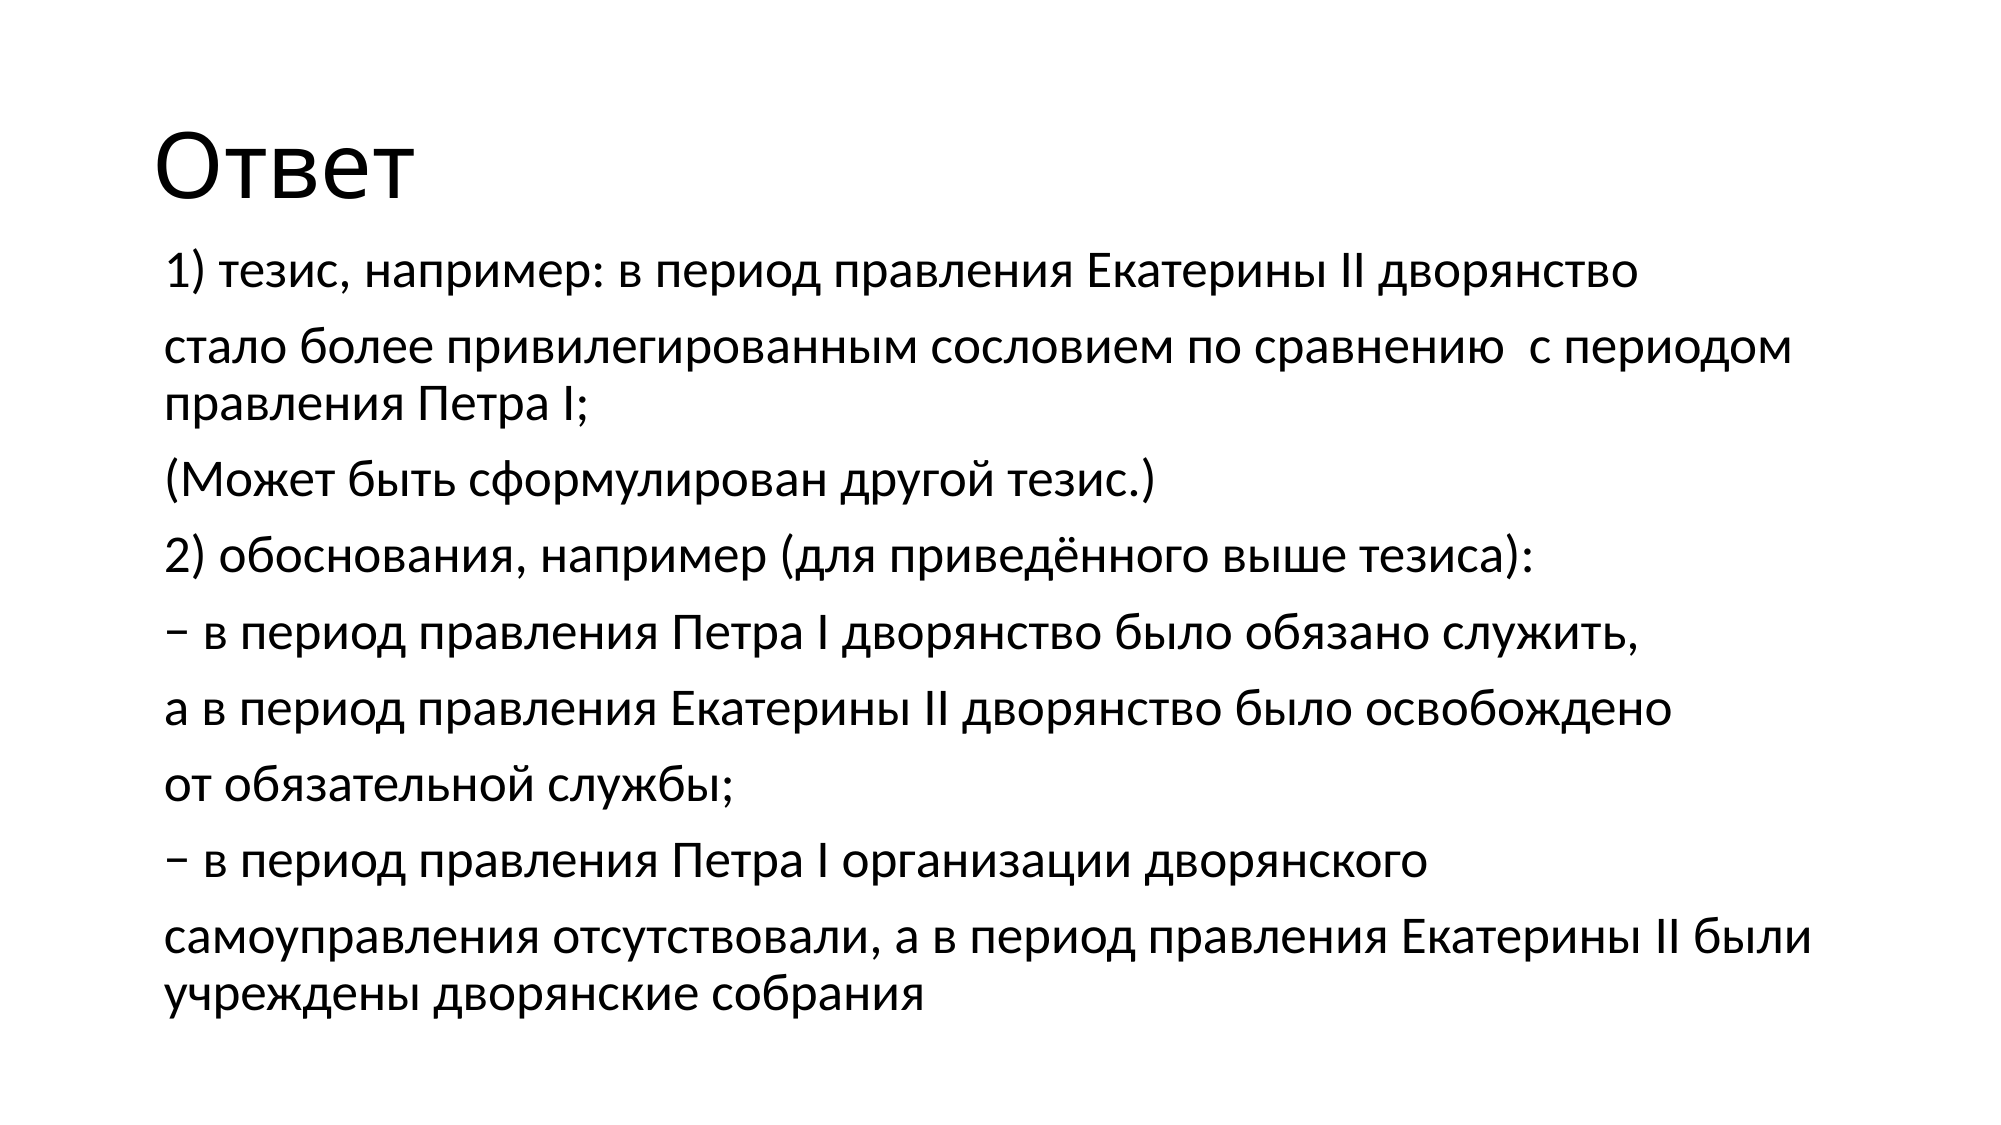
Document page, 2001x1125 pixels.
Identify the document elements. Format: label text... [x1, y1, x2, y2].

list 1) тезис, например: в период правления Екатерины II дворянство стало более привилегированным сословием по сравнению с периодом правления Петра I; (Может быть сформулирован другой тезис.) 2) обоснования, например (для приведённого выше тезиса): − в период правления Петра I дворянство было обязано служить, а в период правления Екатерины II дворянство было освобождено от обязательной службы; − в период правления Петра I организации дворянского самоуправления отсутствовали, а в период правления Екатерины II были учреждены дворянские собрания [148, 234, 1874, 1034]
title Ответ [137, 59, 1863, 278]
